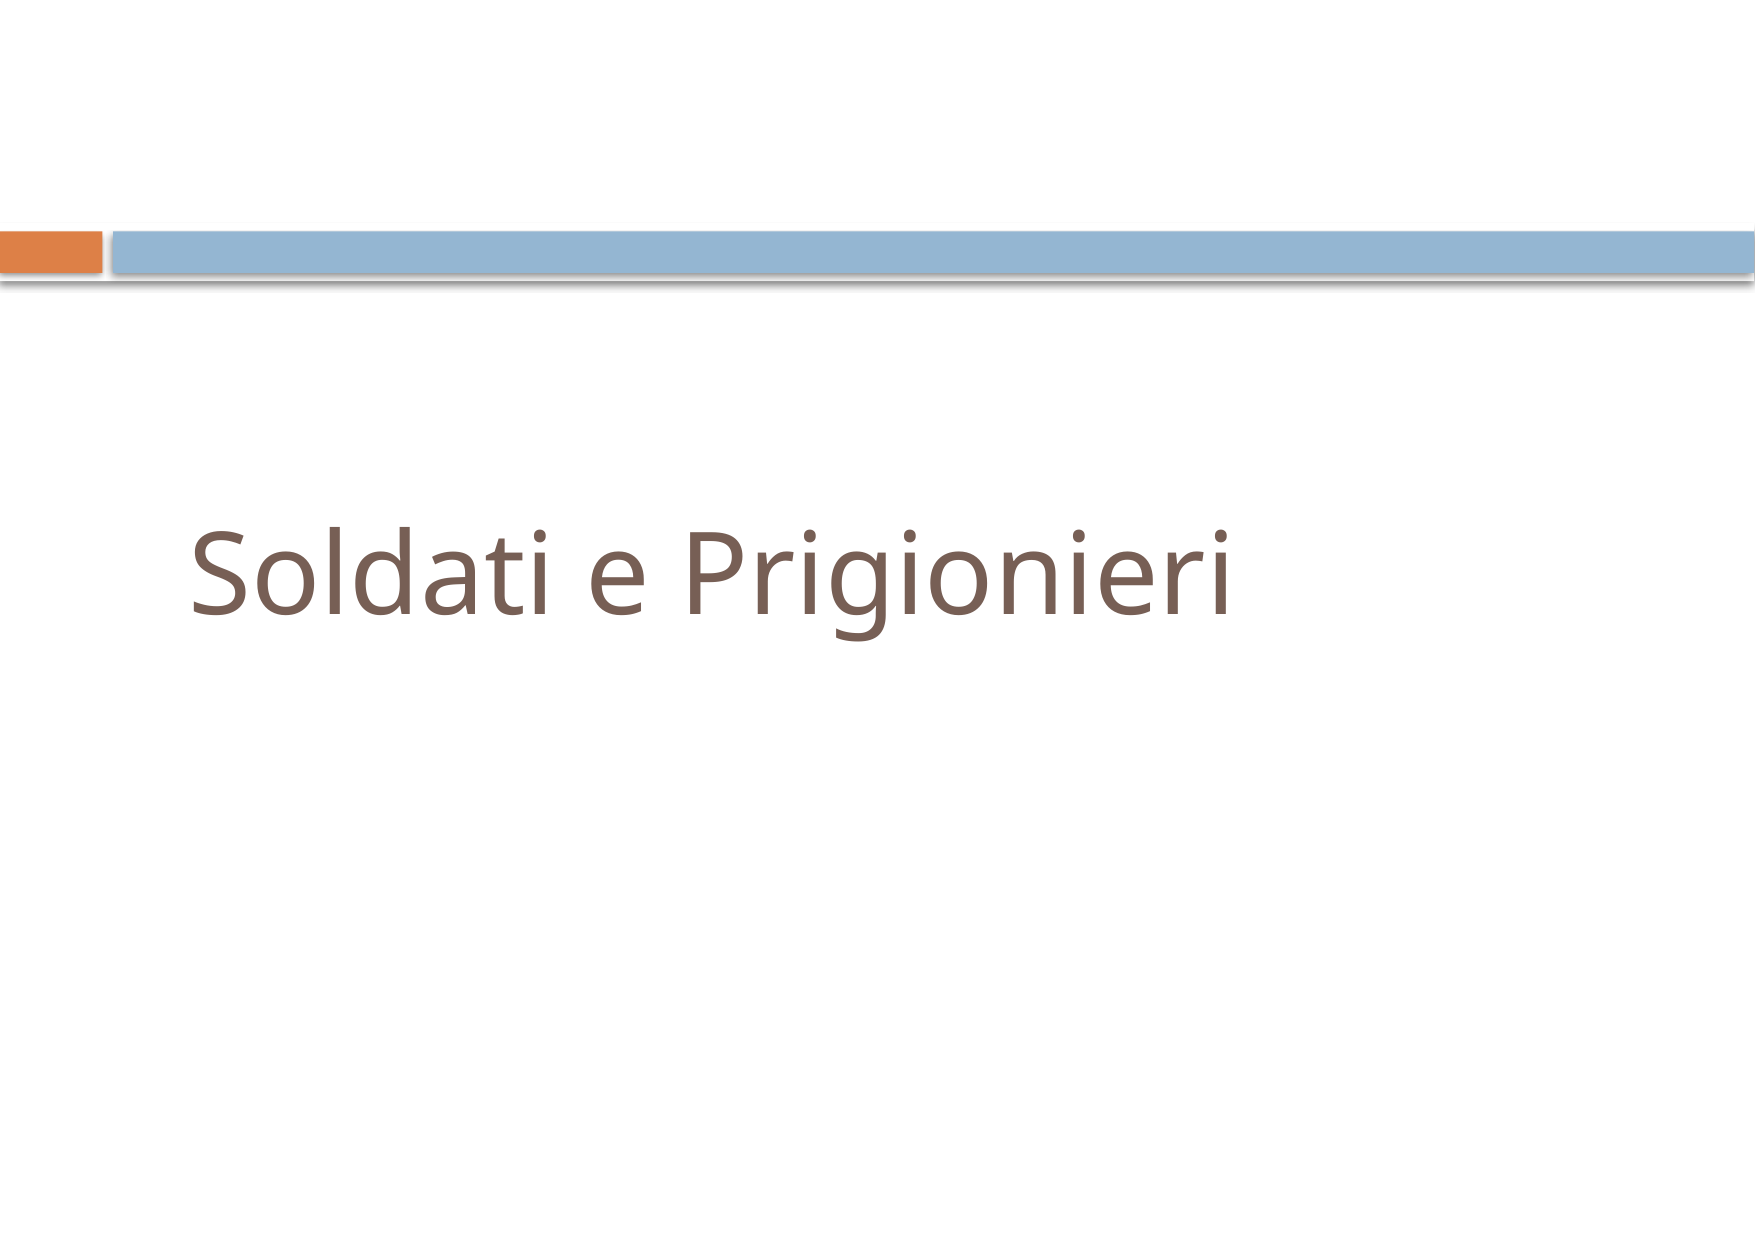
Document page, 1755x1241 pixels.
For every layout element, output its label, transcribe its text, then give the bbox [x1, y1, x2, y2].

title Soldati e Prigionieri [81, 477, 1662, 661]
